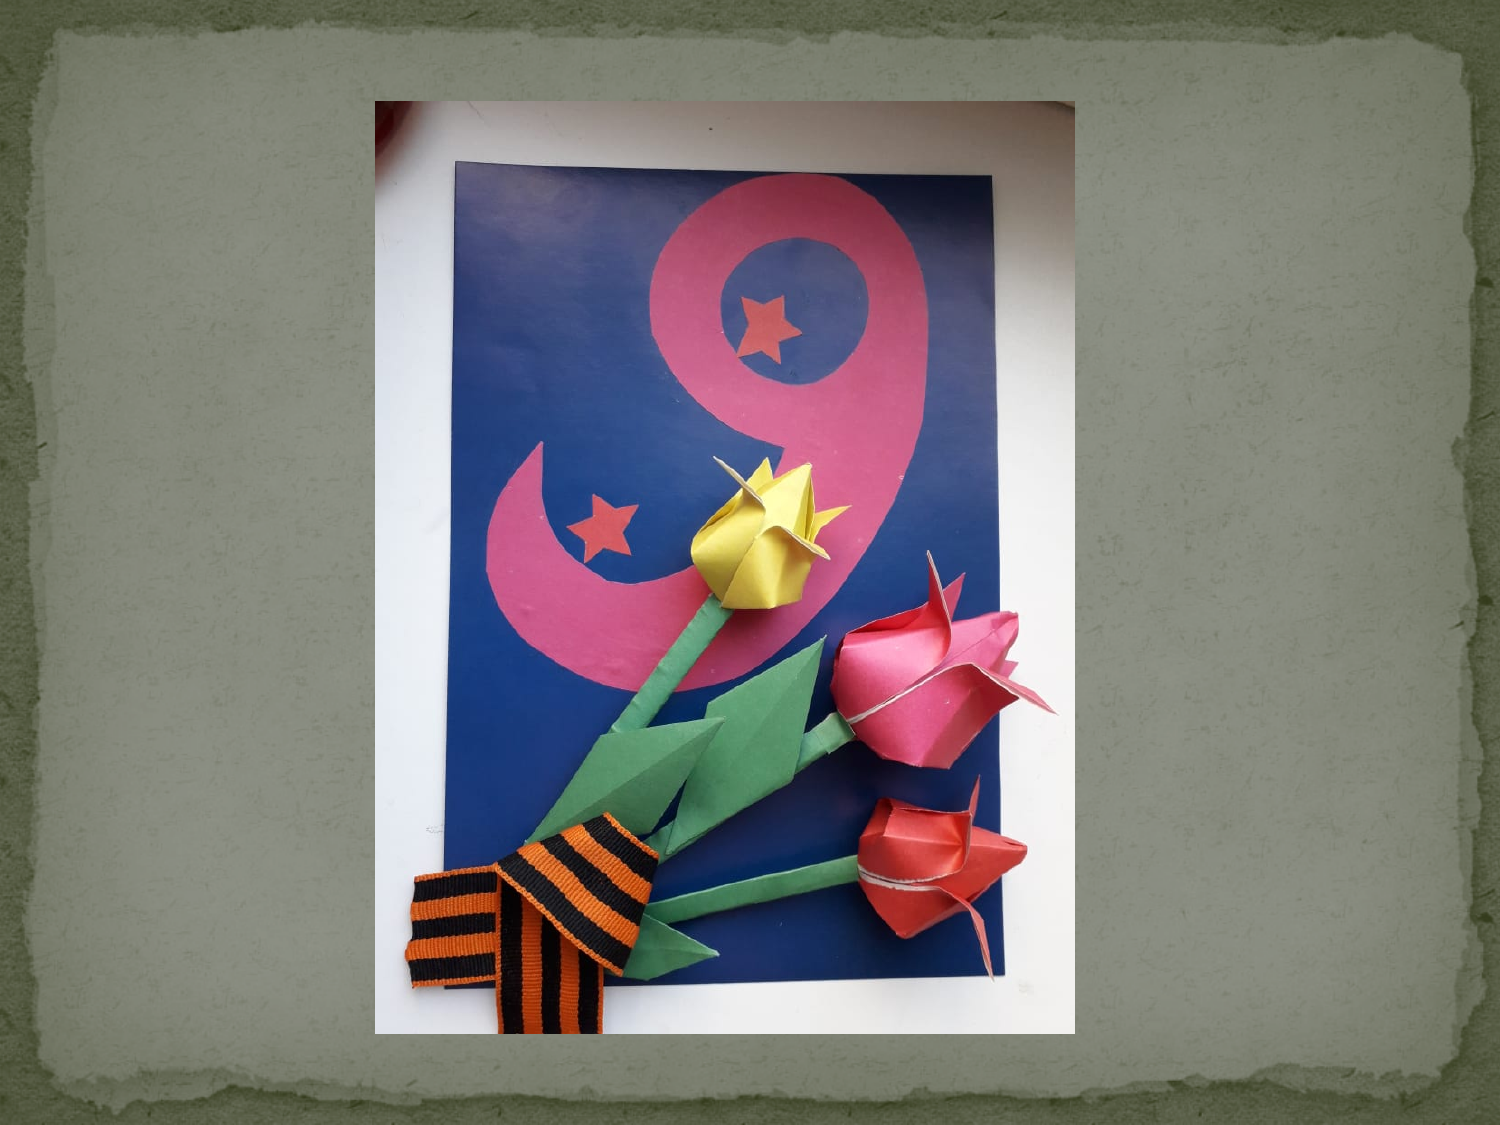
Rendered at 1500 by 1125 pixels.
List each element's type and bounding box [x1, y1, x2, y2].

picture [375, 101, 1075, 1034]
